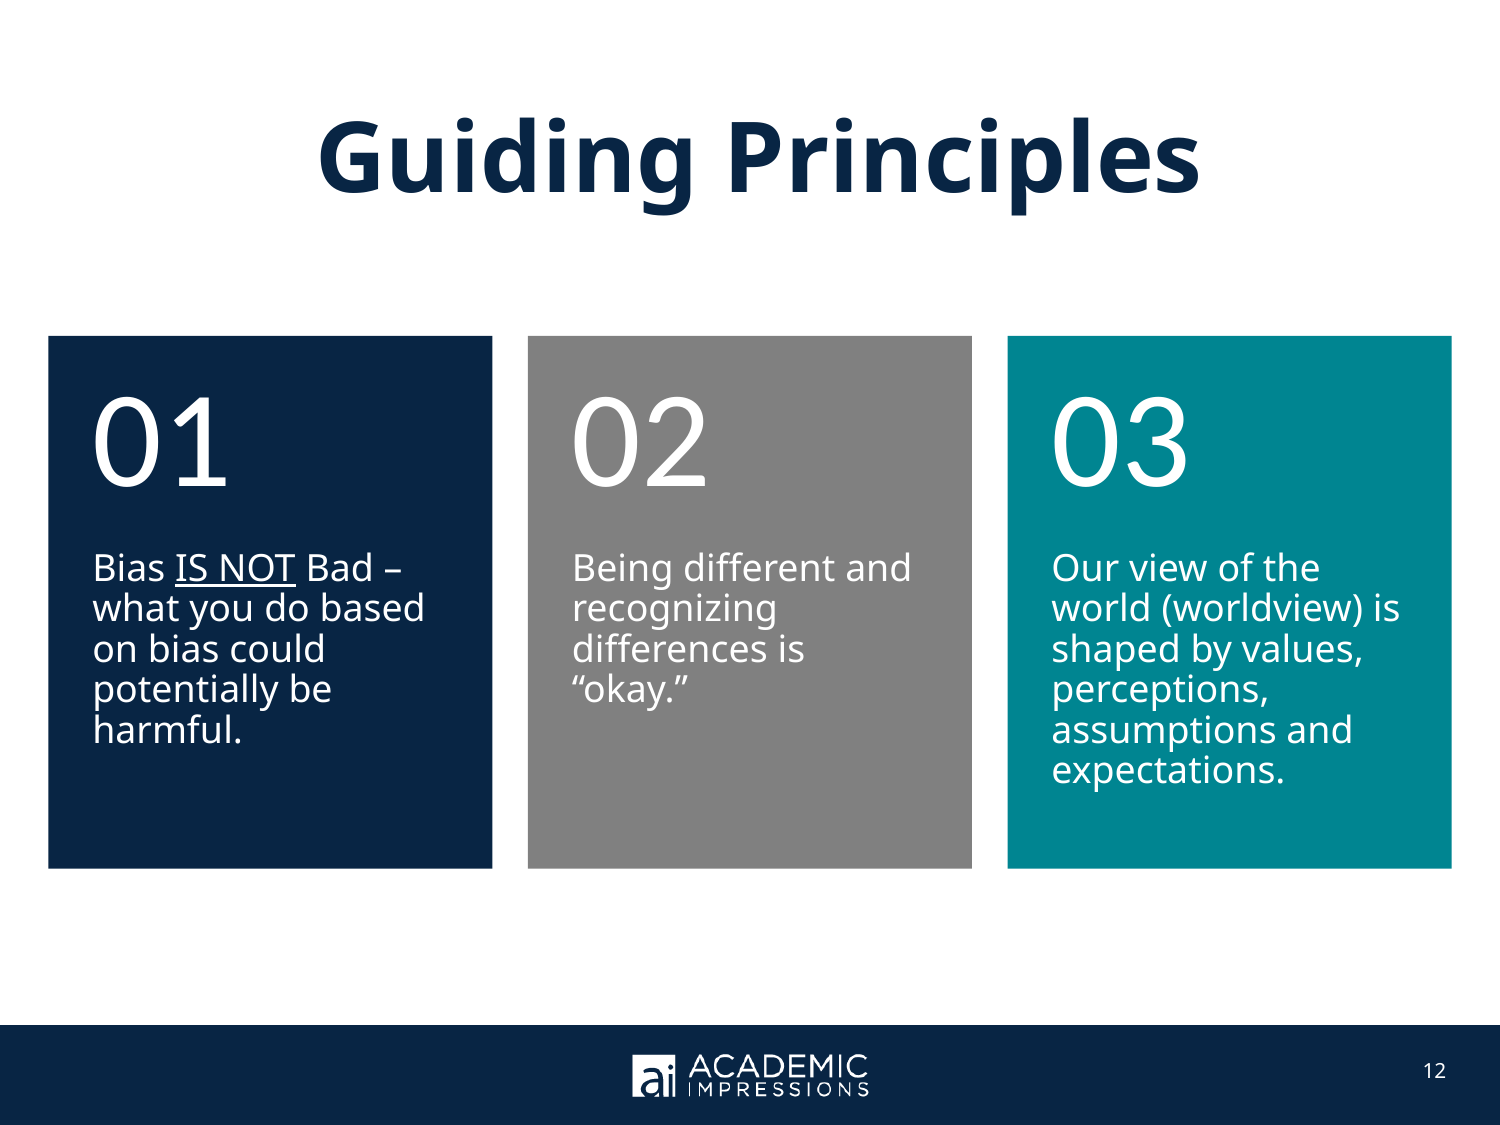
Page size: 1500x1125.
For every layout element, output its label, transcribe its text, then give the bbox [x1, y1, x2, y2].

title Guiding Principles [300, 52, 1303, 161]
picture [625, 1048, 875, 1102]
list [48, 161, 1452, 1044]
